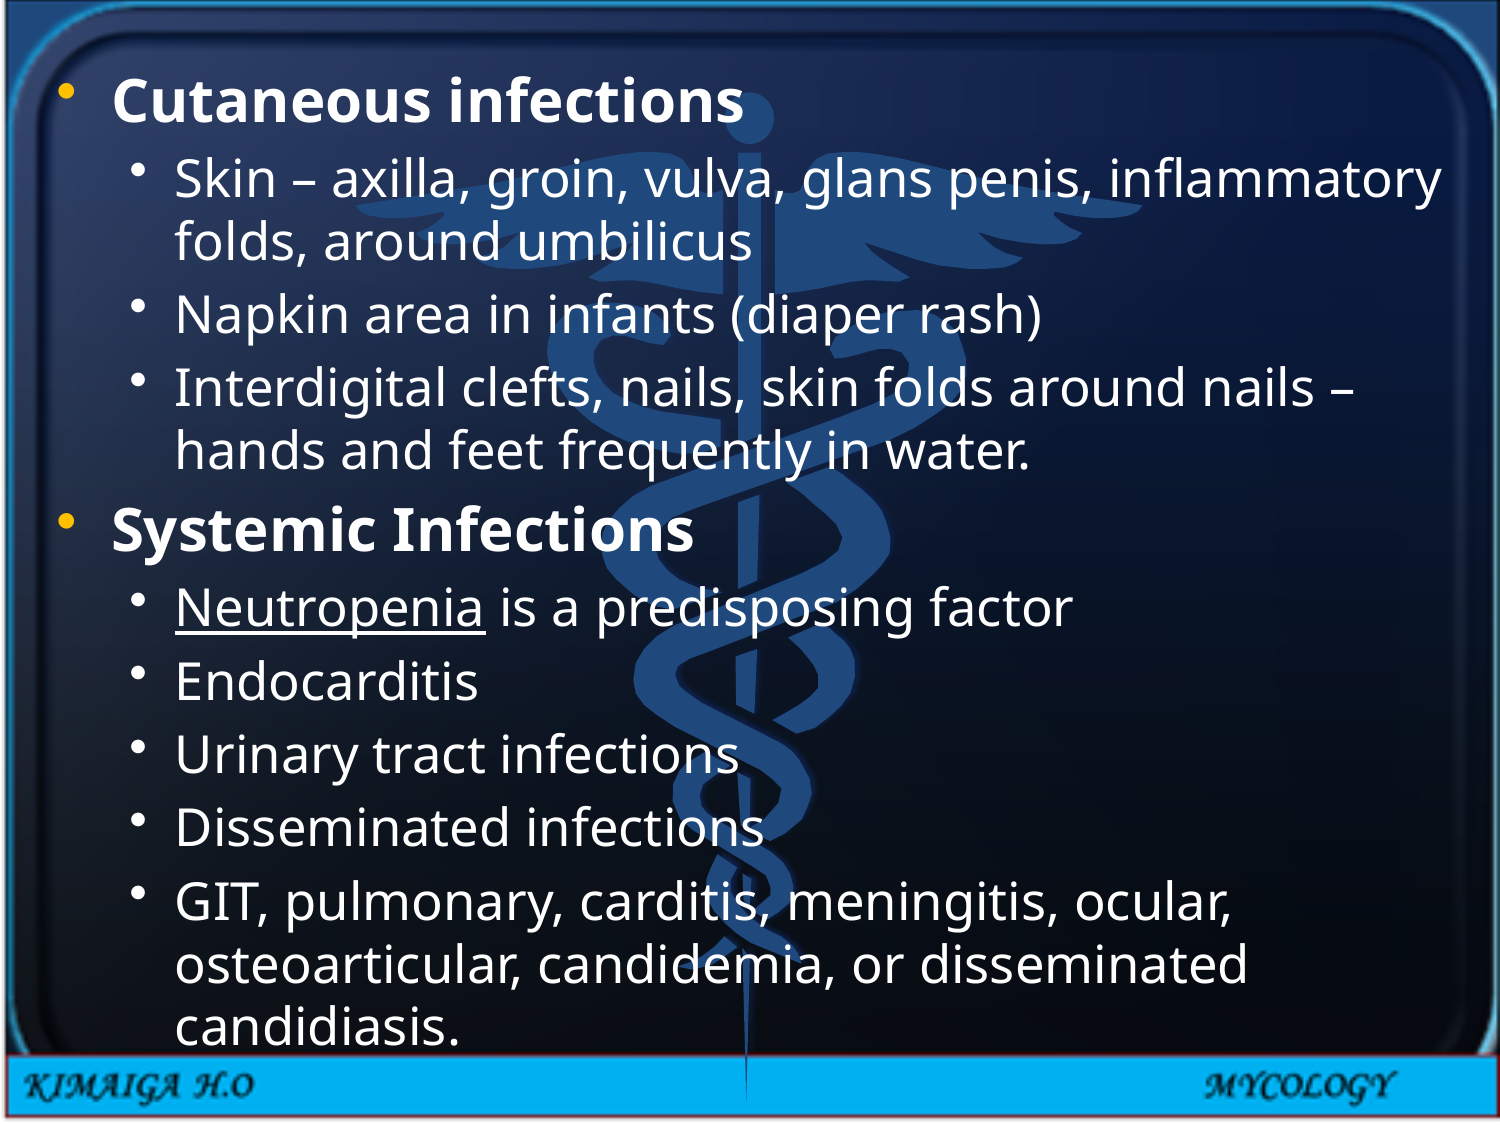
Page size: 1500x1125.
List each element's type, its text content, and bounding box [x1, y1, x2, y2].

list Cutaneous infections Skin – axilla, groin, vulva, glans penis, inflammatory folds, around umbilicus Napkin area in infants (diaper rash) Interdigital clefts, nails, skin folds around nails – hands and feet frequently in water. Systemic Infections Neutropenia is a predisposing factor Endocarditis Urinary tract infections Disseminated infections GIT, pulmonary, carditis, meningitis, ocular, osteoarticular, candidemia, or disseminated candidiasis. [41, 54, 1459, 1071]
picture [0, 0, 1500, 1125]
